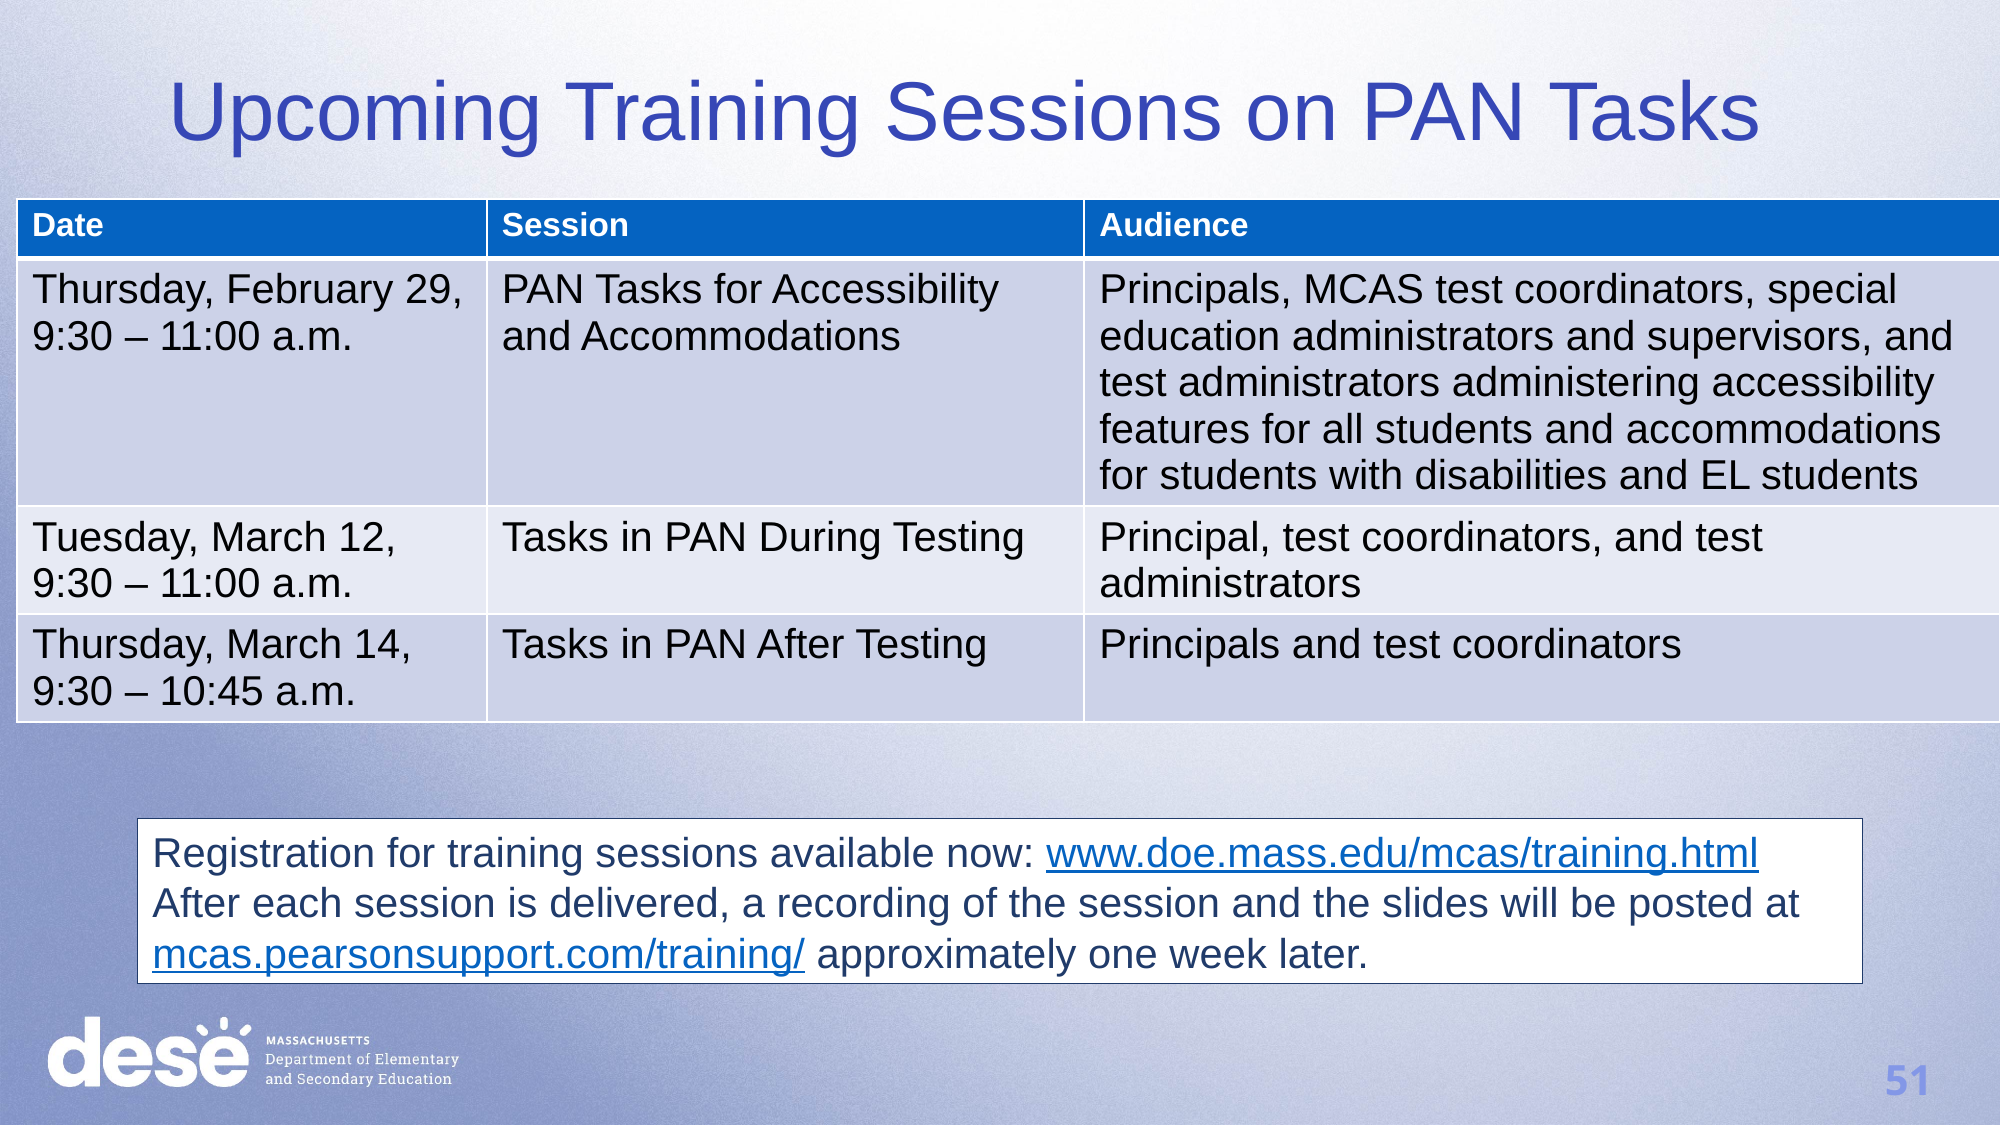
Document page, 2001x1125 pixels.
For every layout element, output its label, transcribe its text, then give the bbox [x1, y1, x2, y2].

table_cell Principals and test coordinators [1085, 615, 1999, 721]
table_header Audience [1085, 200, 1999, 256]
picture [0, 0, 2000, 1125]
table_cell Tasks in PAN During Testing [488, 507, 1083, 613]
table_header Session [488, 200, 1083, 256]
table_cell Principal, test coordinators, and test administrators [1085, 507, 1999, 613]
table_cell Thursday, March 14, 9:30 – 10:45 a.m. [18, 615, 486, 721]
table_cell Thursday, February 29, 9:30 – 11:00 a.m. [18, 261, 486, 505]
table_cell Tuesday, March 12, 9:30 – 11:00 a.m. [18, 507, 486, 613]
table_cell PAN Tasks for Accessibility and Accommodations [488, 261, 1083, 505]
table_cell Principals, MCAS test coordinators, special education administrators and supervisors, and test administrators administering accessibility features for all students and accommodations for students with disabilities and EL students [1085, 261, 1999, 505]
title Upcoming Training Sessions on PAN Tasks [153, 28, 1879, 198]
table_header Date [18, 200, 486, 256]
text_box Registration for training sessions available now: www.doe.mass.edu/mcas/training.html After each session is delivered, a recording of the session and the slides will be posted at mcas.pearsonsupport.com/training/ approximately one week later. [137, 818, 1863, 984]
table_cell Tasks in PAN After Testing [488, 615, 1083, 721]
